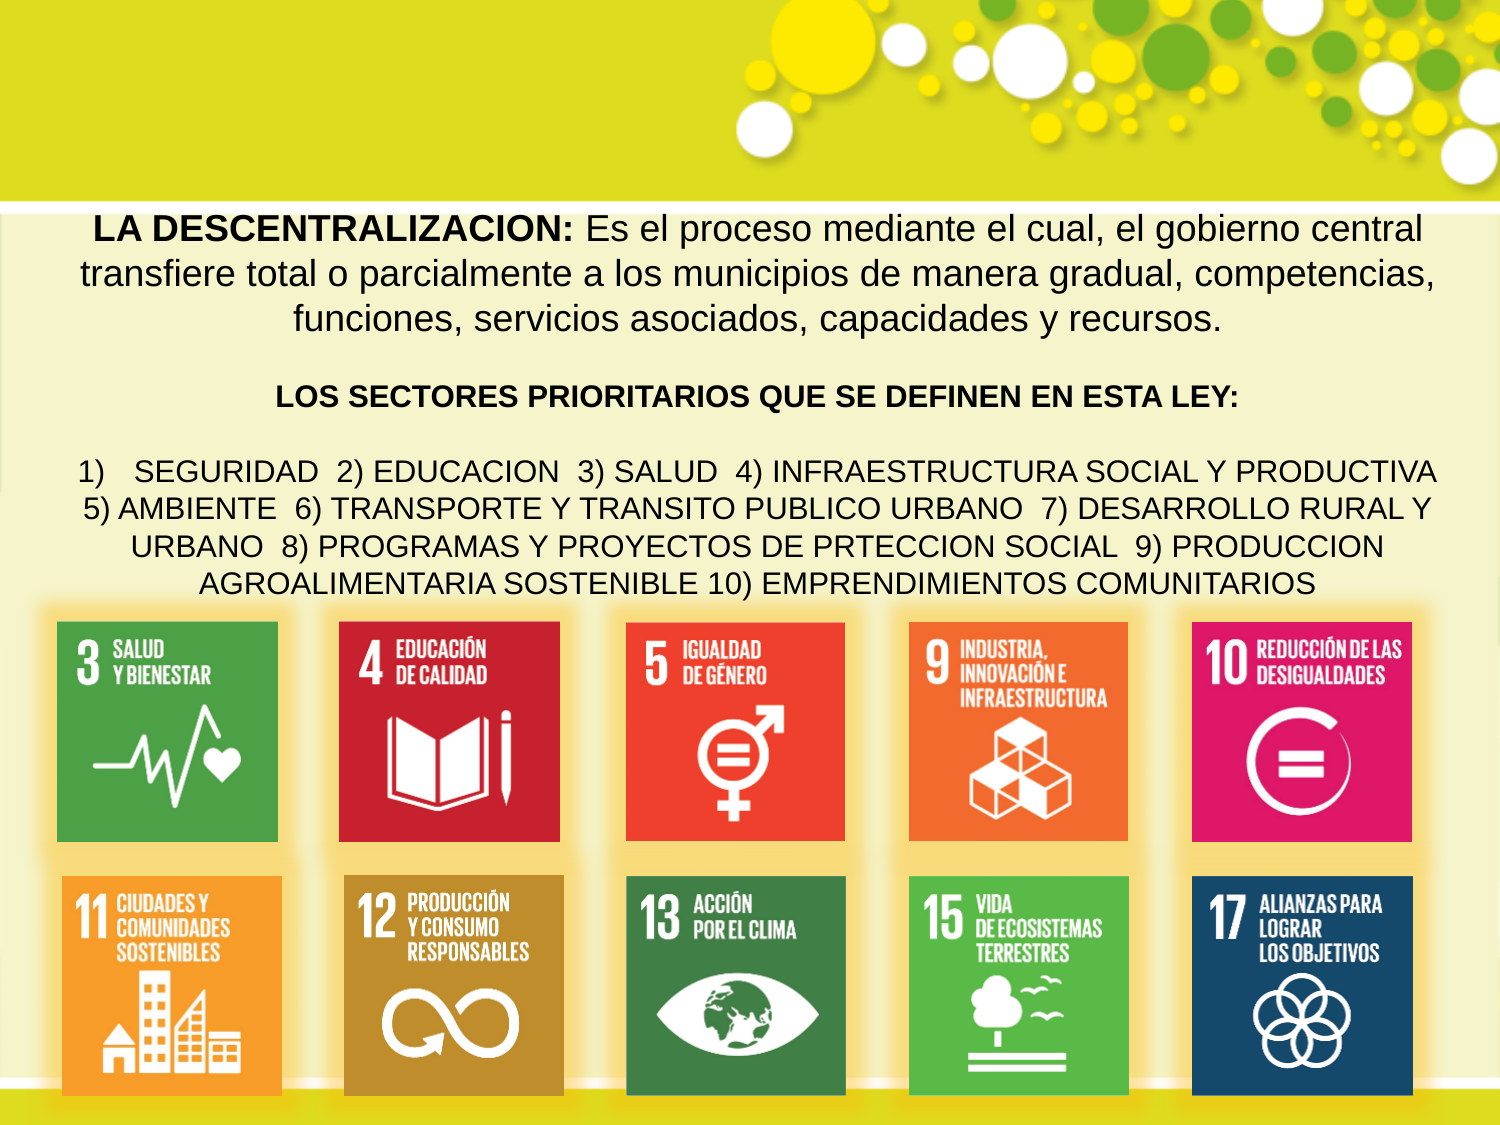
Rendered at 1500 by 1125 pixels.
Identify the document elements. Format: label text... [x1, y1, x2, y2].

picture [0, 0, 1500, 1125]
text_box LA DESCENTRALIZACION: Es el proceso mediante el cual, el gobierno central transfiere total o parcialmente a los municipios de manera gradual, competencias, funciones, servicios asociados, capacidades y recursos. LOS SECTORES PRIORITARIOS QUE SE DEFINEN EN ESTA LEY: SEGURIDAD 2) EDUCACION 3) SALUD 4) INFRAESTRUCTURA SOCIAL Y PRODUCTIVA 5) AMBIENTE 6) TRANSPORTE Y TRANSITO PUBLICO URBANO 7) DESARROLLO RURAL Y URBANO 8) PROGRAMAS Y PROYECTOS DE PRTECCION SOCIAL 9) PRODUCCION AGROALIMENTARIA SOSTENIBLE 10) EMPRENDIMIENTOS COMUNITARIOS [55, 196, 1461, 609]
